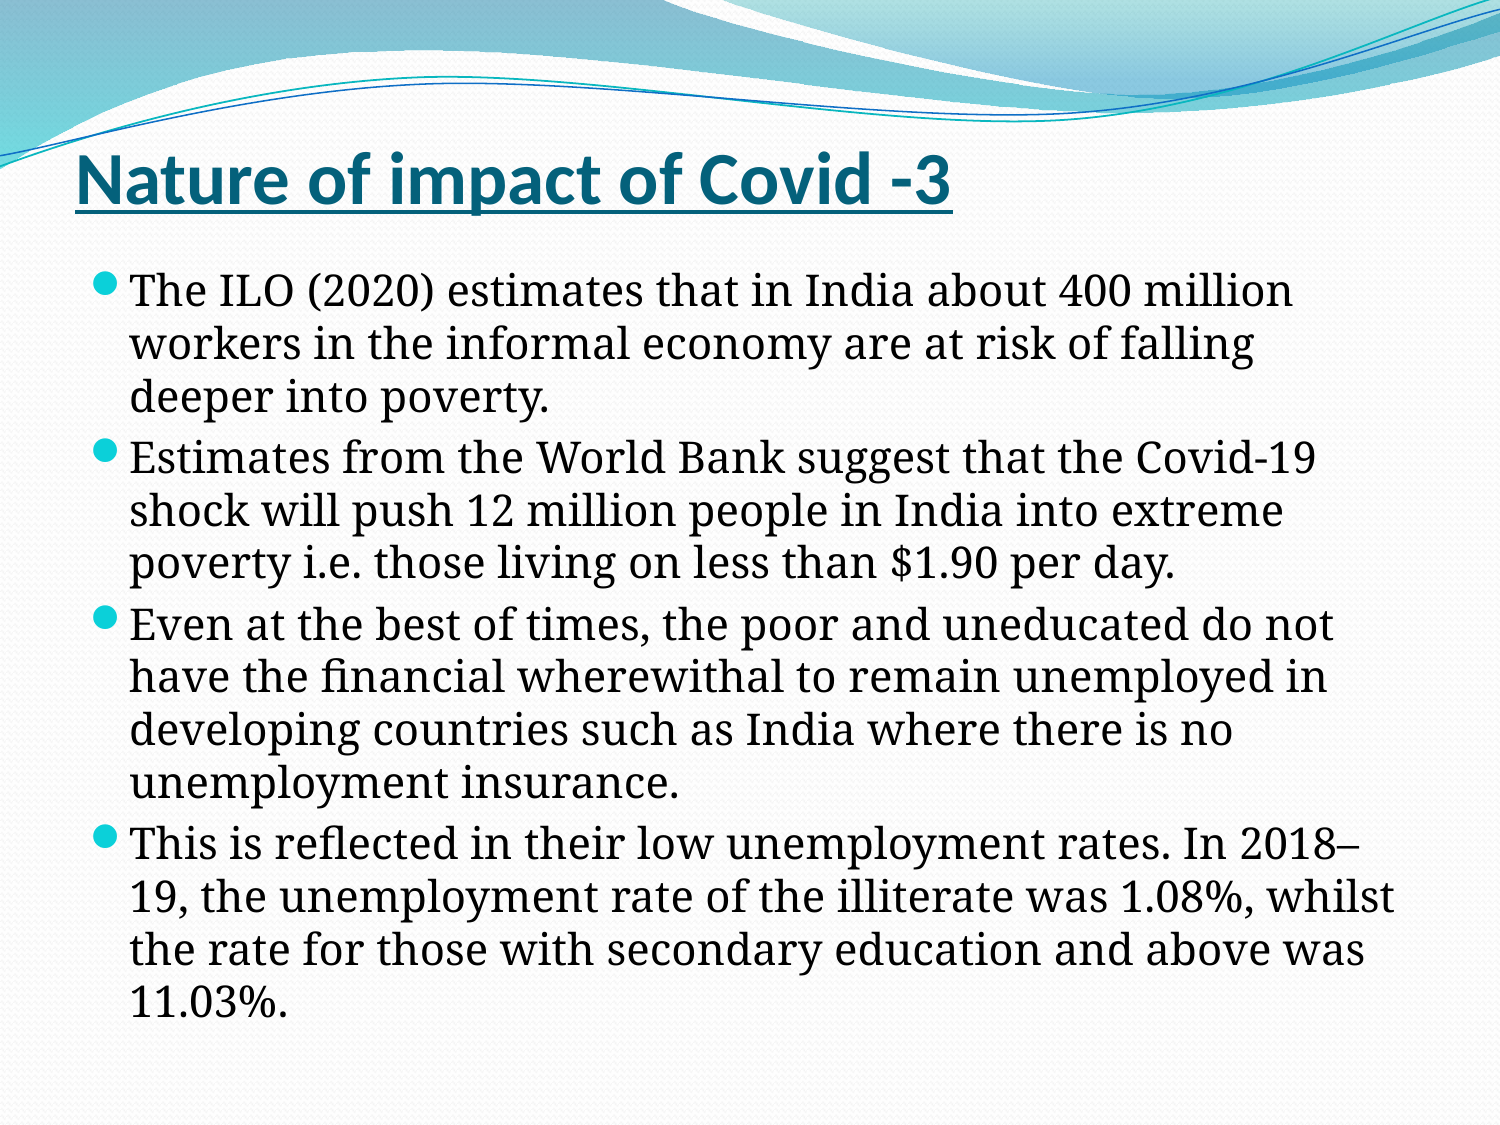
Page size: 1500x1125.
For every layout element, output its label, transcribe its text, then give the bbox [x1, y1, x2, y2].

list The ILO (2020) estimates that in India about 400 million workers in the informal economy are at risk of falling deeper into poverty. Estimates from the World Bank suggest that the Covid-19 shock will push 12 million people in India into extreme poverty i.e. those living on less than $1.90 per day. Even at the best of times, the poor and uneducated do not have the financial wherewithal to remain unemployed in developing countries such as India where there is no unemployment insurance. This is reflected in their low unemployment rates. In 2018–19, the unemployment rate of the illiterate was 1.08%, whilst the rate for those with secondary education and above was 11.03%. [75, 255, 1425, 1038]
title Nature of impact of Covid -3 [75, 66, 1425, 220]
